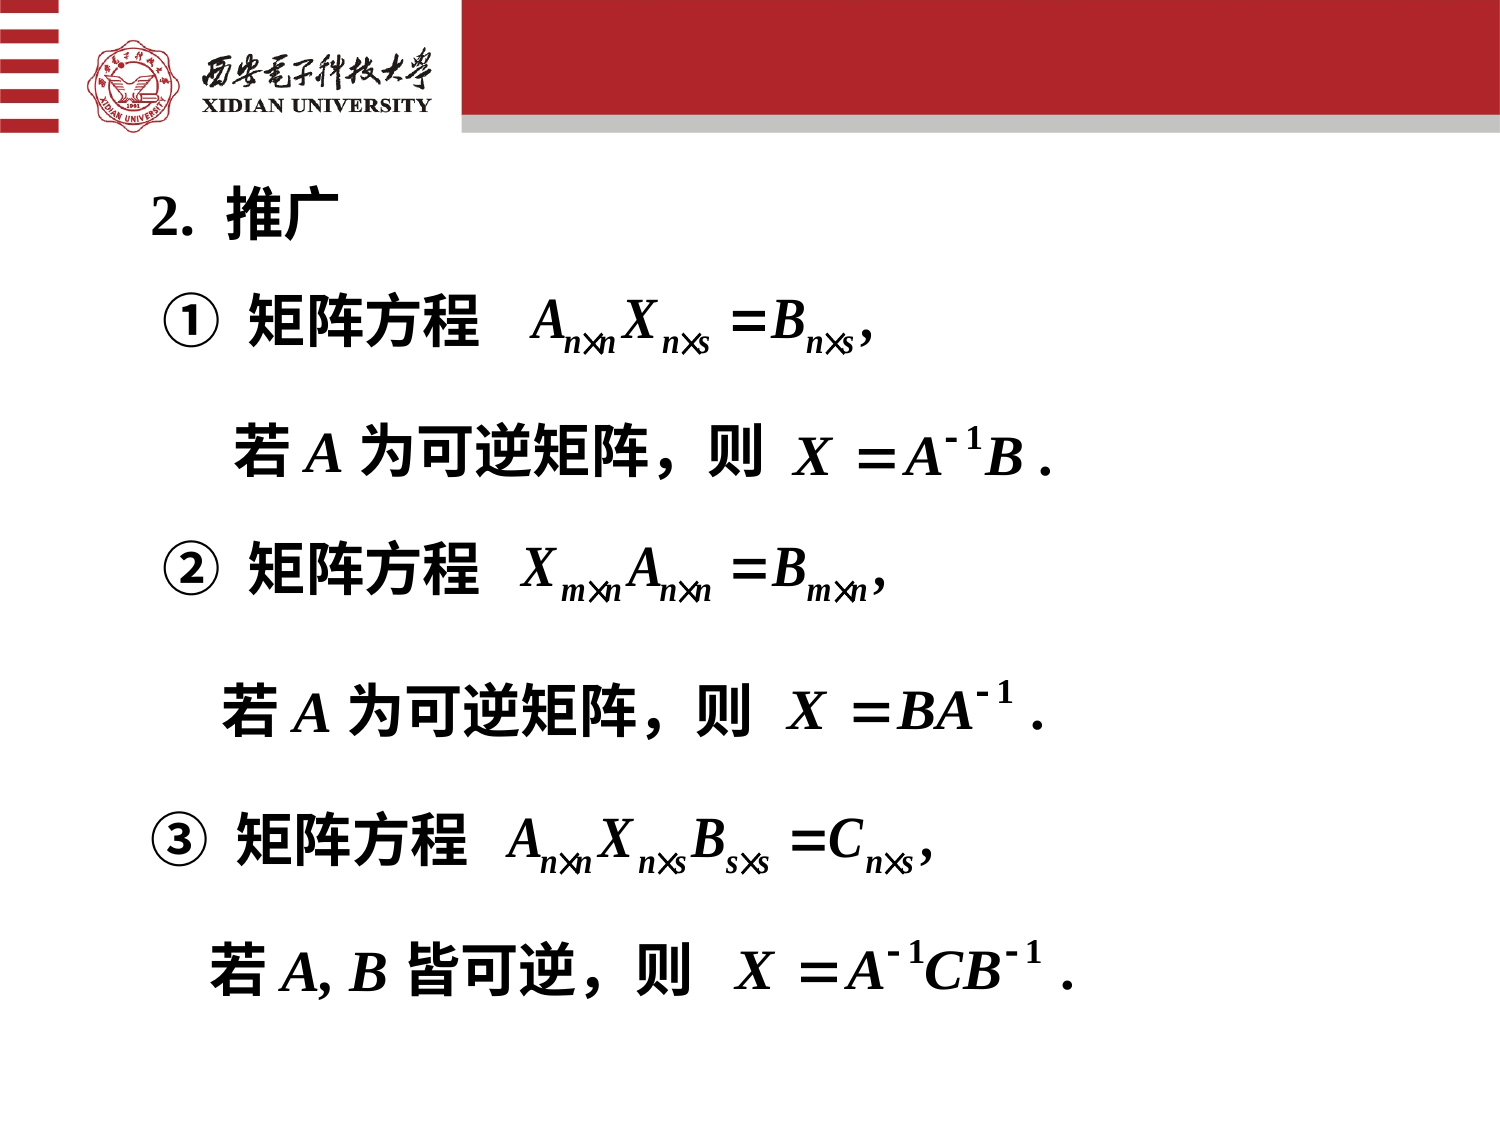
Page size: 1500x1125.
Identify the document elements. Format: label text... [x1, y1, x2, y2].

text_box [218, 406, 1211, 495]
picture [0, 0, 1500, 1125]
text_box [206, 665, 1235, 752]
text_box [147, 524, 1247, 610]
text_box 2. 推广 [135, 170, 927, 255]
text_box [194, 925, 1176, 1012]
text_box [135, 795, 1235, 882]
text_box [147, 276, 1247, 362]
